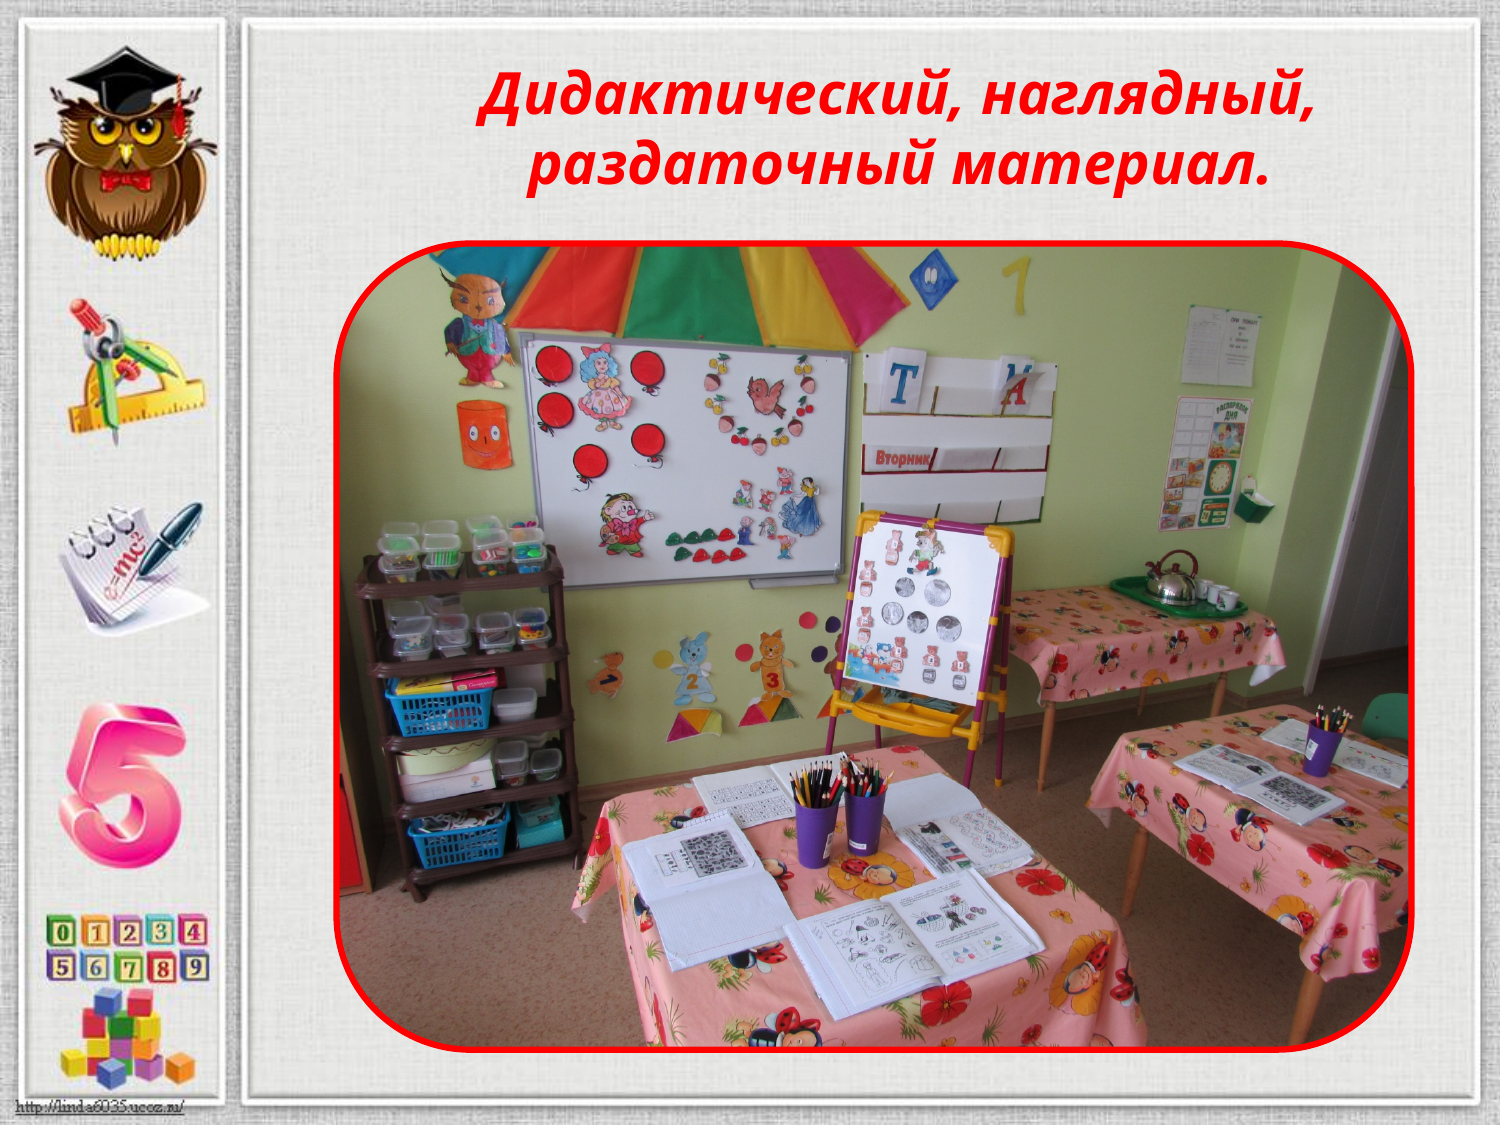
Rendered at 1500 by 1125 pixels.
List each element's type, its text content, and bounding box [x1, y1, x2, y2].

picture [0, 0, 1500, 1125]
text_box Дидактический, наглядный, раздаточный материал. [301, 48, 1500, 204]
